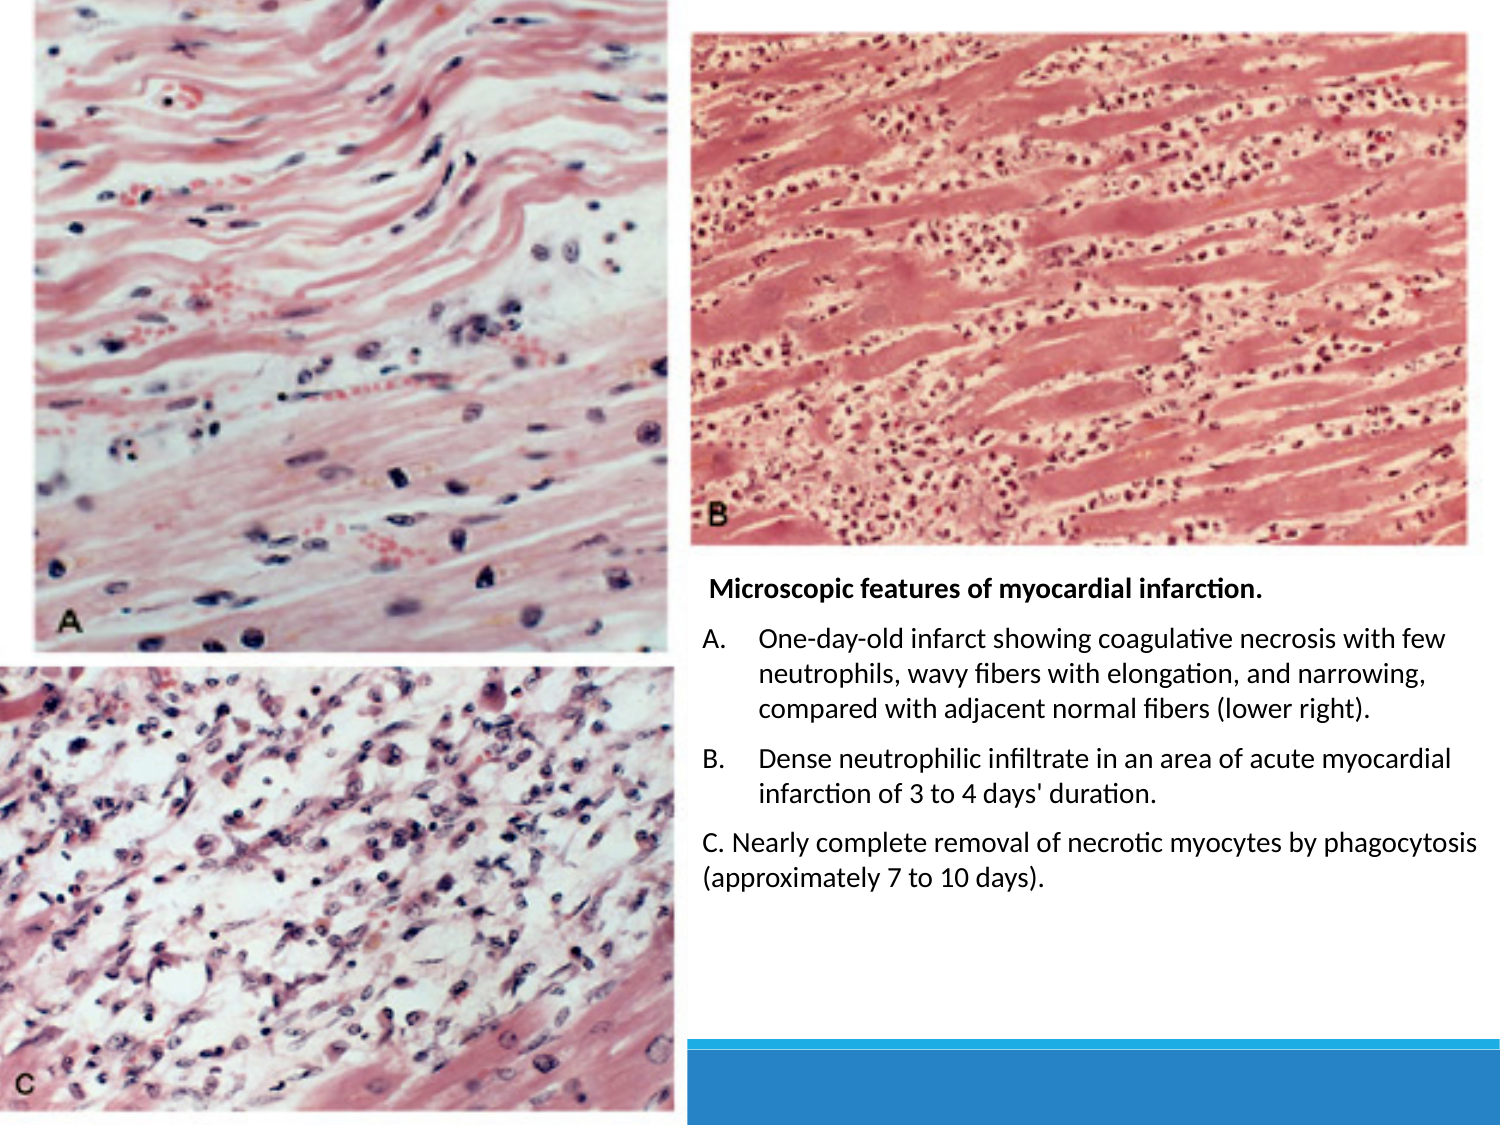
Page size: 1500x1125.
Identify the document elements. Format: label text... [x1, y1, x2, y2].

picture [0, 0, 1500, 1125]
text_box Microscopic features of myocardial infarction. One-day-old infarct showing coagulative necrosis with few neutrophils, wavy fibers with elongation, and narrowing, compared with adjacent normal fibers (lower right). Dense neutrophilic infiltrate in an area of acute myocardial infarction of 3 to 4 days' duration. C. Nearly complete removal of necrotic myocytes by phagocytosis (approximately 7 to 10 days). [695, 563, 1500, 901]
